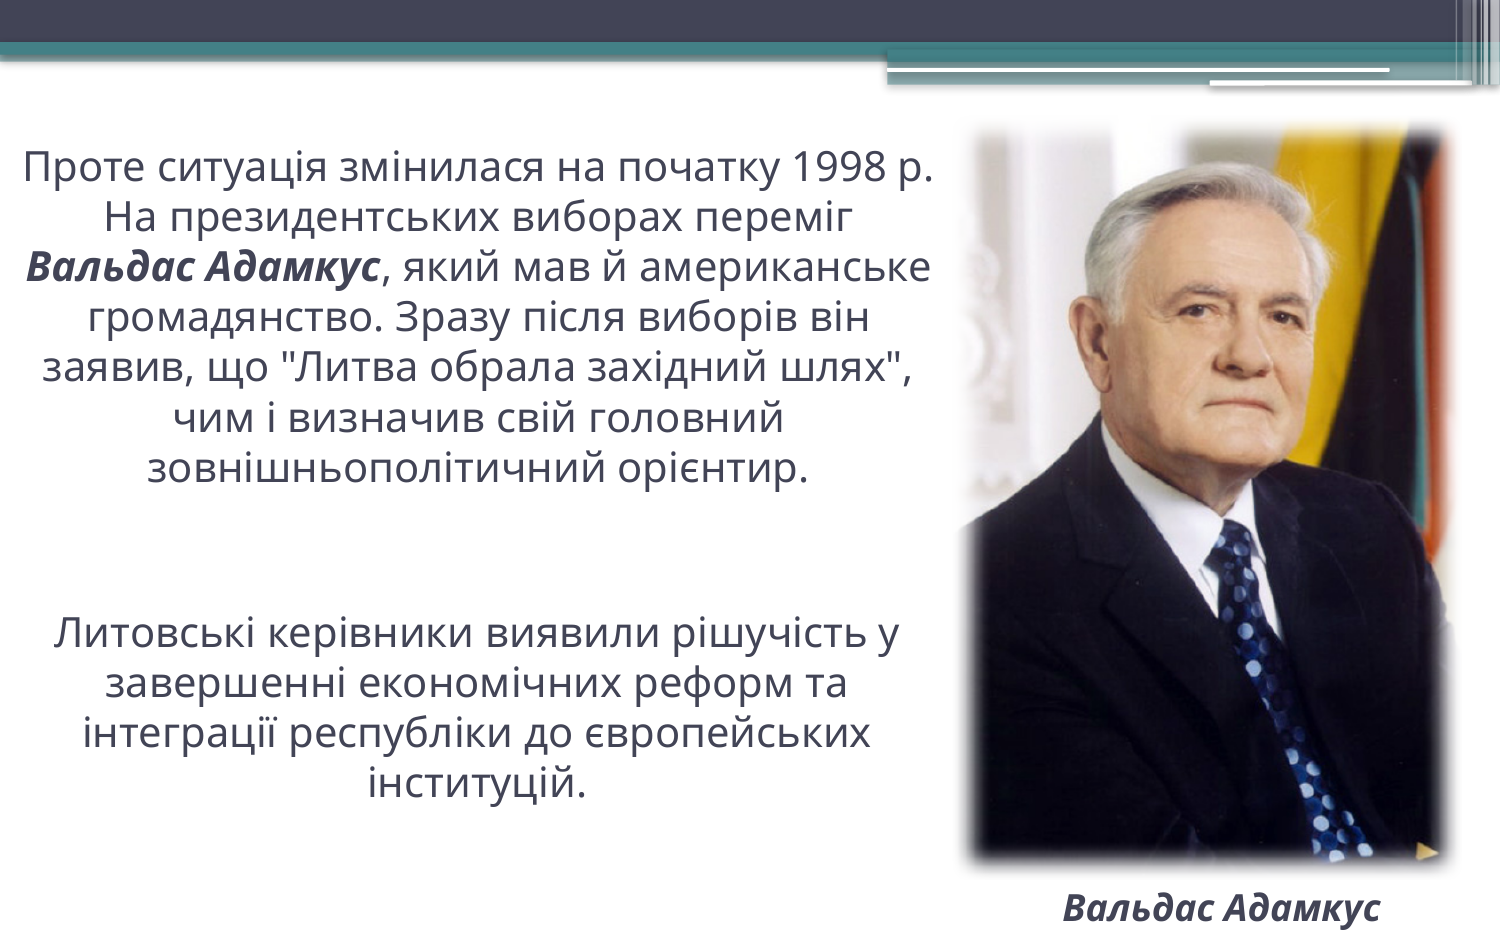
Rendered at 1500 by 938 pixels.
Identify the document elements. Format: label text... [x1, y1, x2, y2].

text_box Вальдас Адамкус [957, 876, 1486, 937]
text_box Литовсь­кі керівники виявили рішучість у завершенні економічних реформ та інтеграції республіки до європейських інституцій. [1, 598, 944, 814]
picture [950, 114, 1463, 881]
text_box Проте ситуація змінилася на початку 1998 р. На президентських виборах переміг Вальдас Адамкус, який мав й американське громадянство. Зразу після виборів він заявив, що "Литва обрала західний шлях", чим і визначив свій головний зовнішньополітичний орієнтир. [0, 132, 944, 498]
